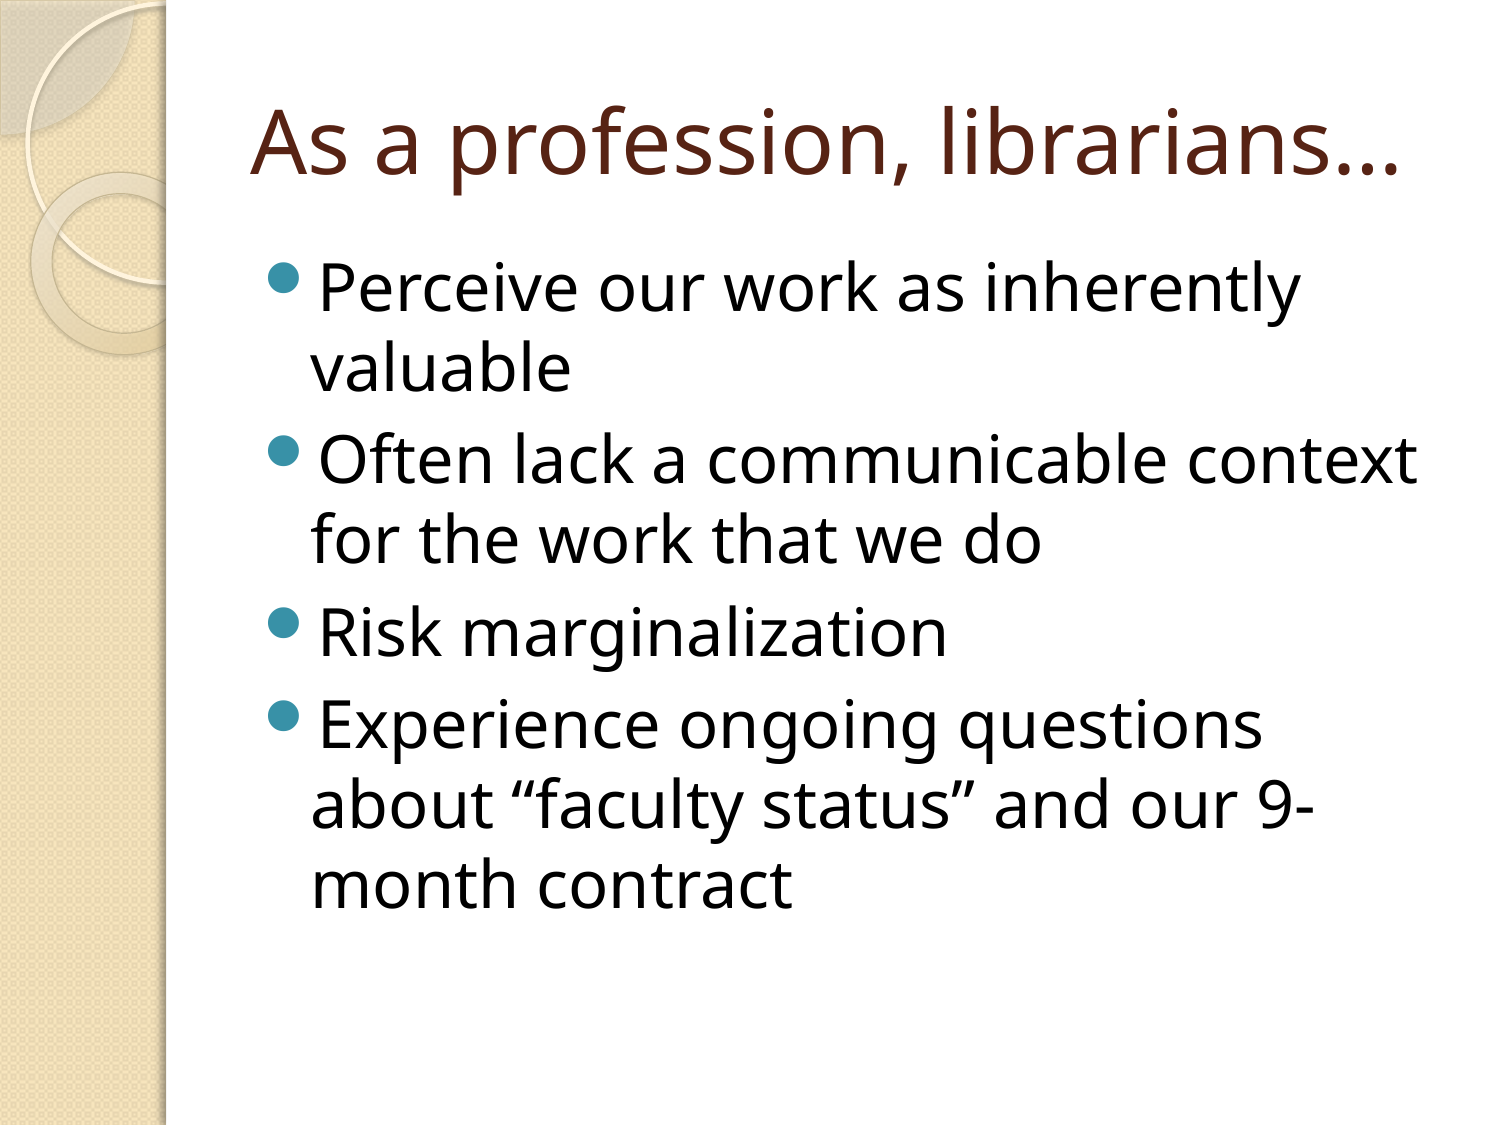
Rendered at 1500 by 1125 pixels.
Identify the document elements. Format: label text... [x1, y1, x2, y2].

list Perceive our work as inherently valuable Often lack a communicable context for the work that we do Risk marginalization Experience ongoing questions about “faculty status” and our 9-month contract [235, 237, 1466, 1025]
title As a profession, librarians… [235, 45, 1466, 233]
